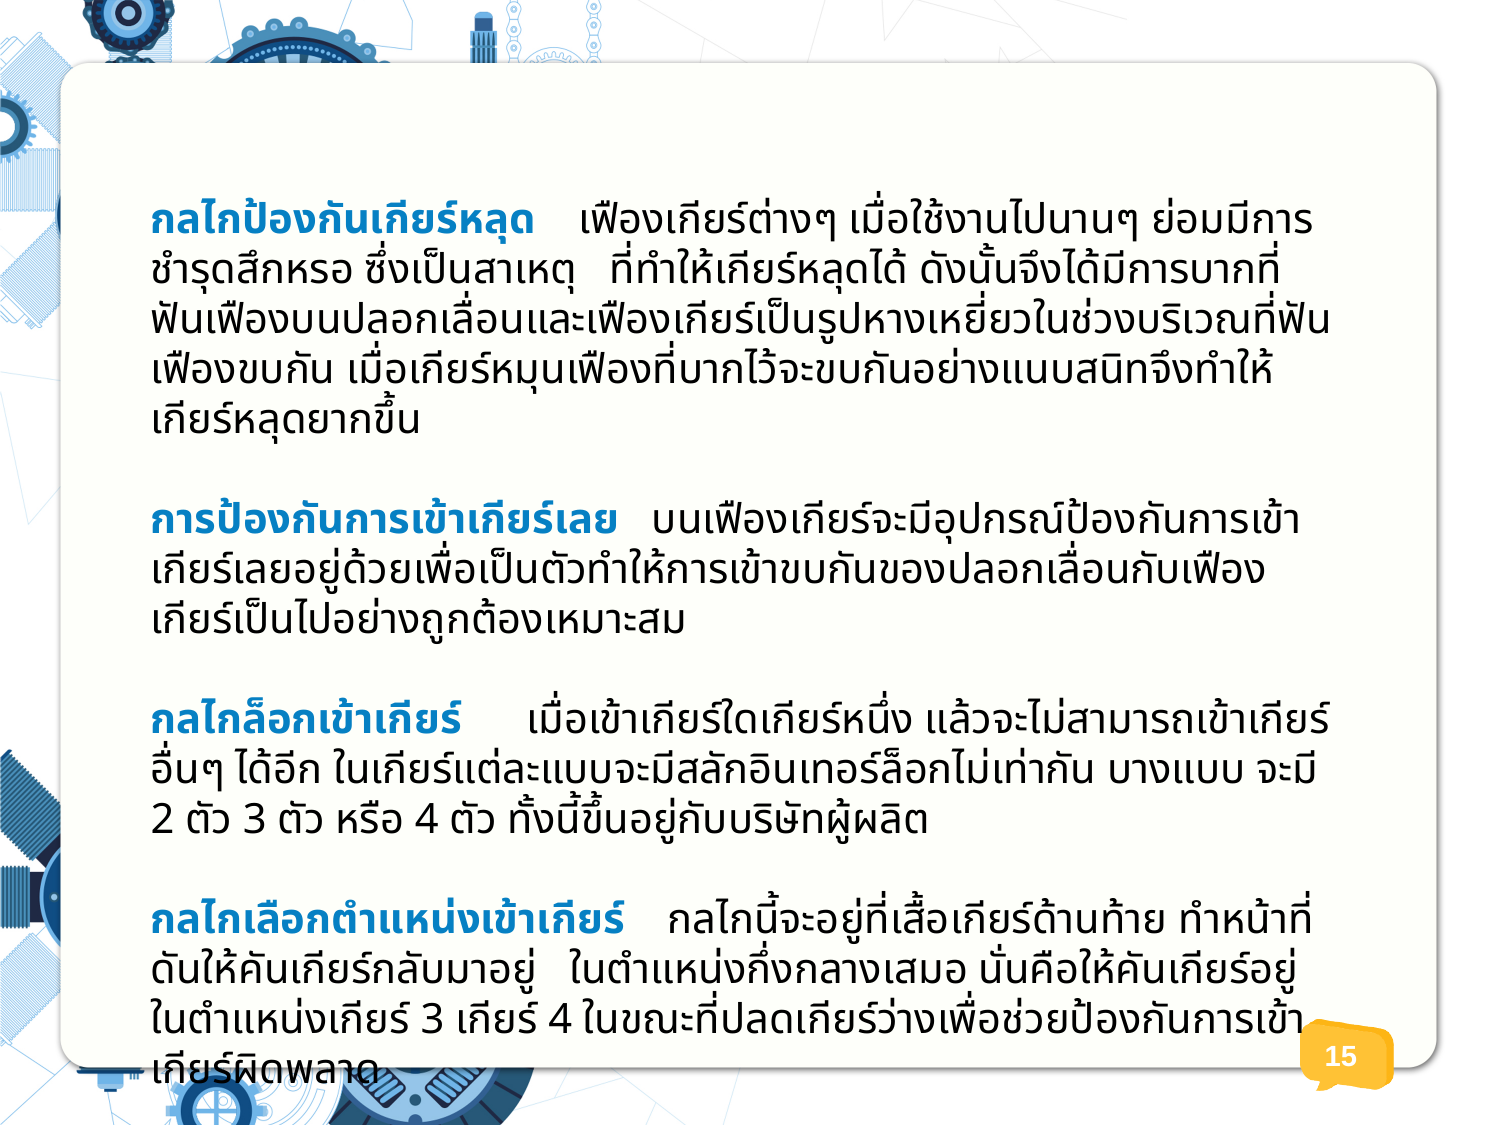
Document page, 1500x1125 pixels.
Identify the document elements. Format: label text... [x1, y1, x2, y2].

picture [0, 0, 1500, 1125]
text_box กลไกป้องกันเกียร์หลุด เฟืองเกียร์ต่างๆ เมื่อใช้งานไปนานๆ ย่อมมีการชำรุดสึกหรอ ซึ่งเป็นสาเหตุ ที่ทำให้เกียร์หลุดได้ ดังนั้นจึงได้มีการบากที่ฟันเฟืองบนปลอกเลื่อนและเฟืองเกียร์เป็นรูปหางเหยี่ยวในช่วงบริเวณที่ฟันเฟืองขบกัน เมื่อเกียร์หมุนเฟืองที่บากไว้จะขบกันอย่างแนบสนิทจึงทำให้เกียร์หลุดยากขึ้น การป้องกันการเข้าเกียร์เลย บนเฟืองเกียร์จะมีอุปกรณ์ป้องกันการเข้าเกียร์เลยอยู่ด้วยเพื่อเป็นตัวทำให้การเข้าขบกันของปลอกเลื่อนกับเฟืองเกียร์เป็นไปอย่างถูกต้องเหมาะสม กลไกล็อกเข้าเกียร์ เมื่อเข้าเกียร์ใดเกียร์หนึ่ง แล้วจะไม่สามารถเข้าเกียร์อื่นๆ ได้อีก ในเกียร์แต่ละแบบจะมีสลักอินเทอร์ล็อกไม่เท่ากัน บางแบบ จะมี 2 ตัว 3 ตัว หรือ 4 ตัว ทั้งนี้ขึ้นอยู่กับบริษัทผู้ผลิต กลไกเลือกตำแหน่งเข้าเกียร์ กลไกนี้จะอยู่ที่เสื้อเกียร์ด้านท้าย ทำหน้าที่ดันให้คันเกียร์กลับมาอยู่ ในตำแหน่งกึ่งกลางเสมอ นั่นคือให้คันเกียร์อยู่ในตำแหน่งเกียร์ 3 เกียร์ 4 ในขณะที่ปลดเกียร์ว่างเพื่อช่วยป้องกันการเข้าเกียร์ผิดพลาด [135, 184, 1348, 1100]
